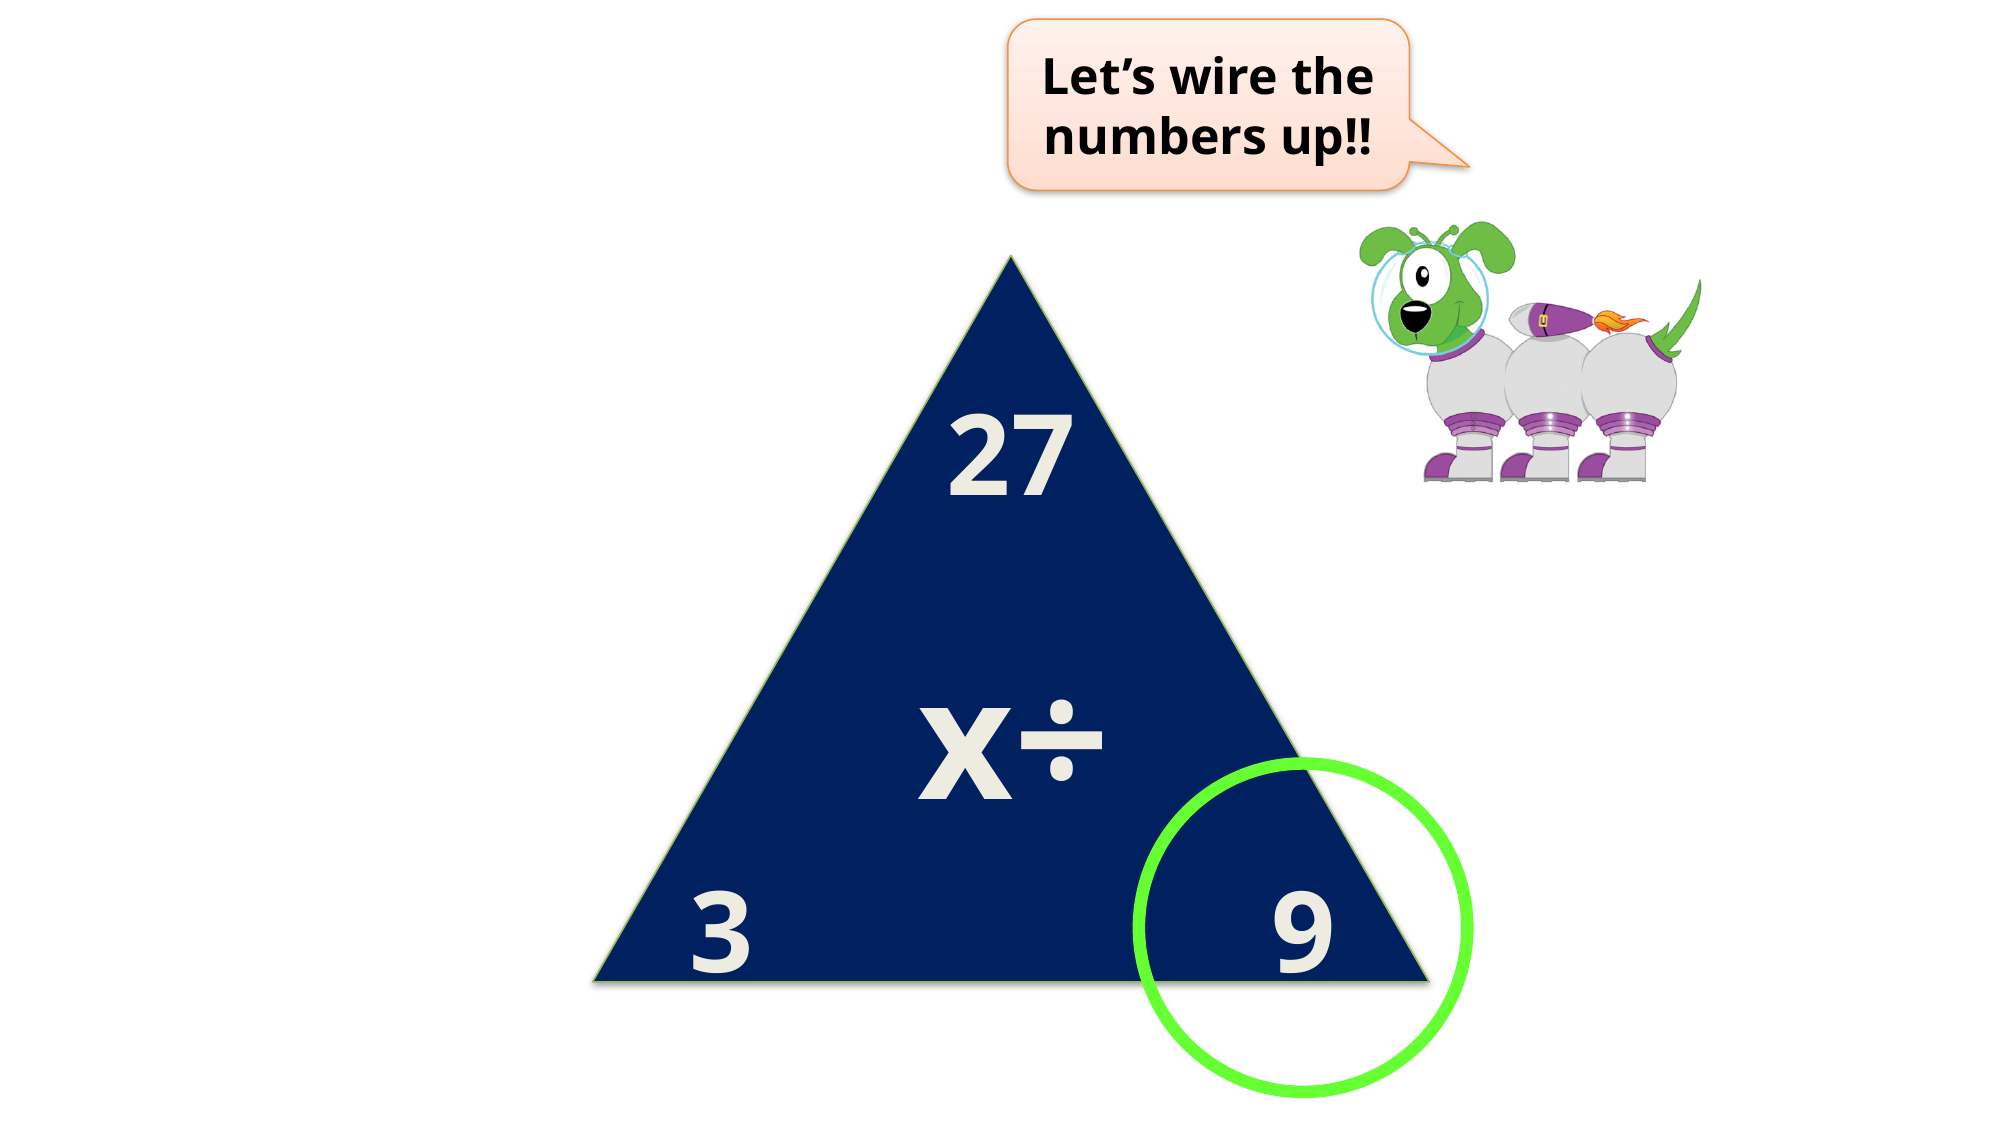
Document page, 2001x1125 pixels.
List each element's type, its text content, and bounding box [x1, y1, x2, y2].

text_box [1188, 1045, 1418, 1092]
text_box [592, 255, 1430, 1037]
picture [1338, 214, 1730, 492]
text_box Let’s wire the numbers up!! [1007, 18, 1471, 192]
text_box [1435, 829, 1468, 1026]
